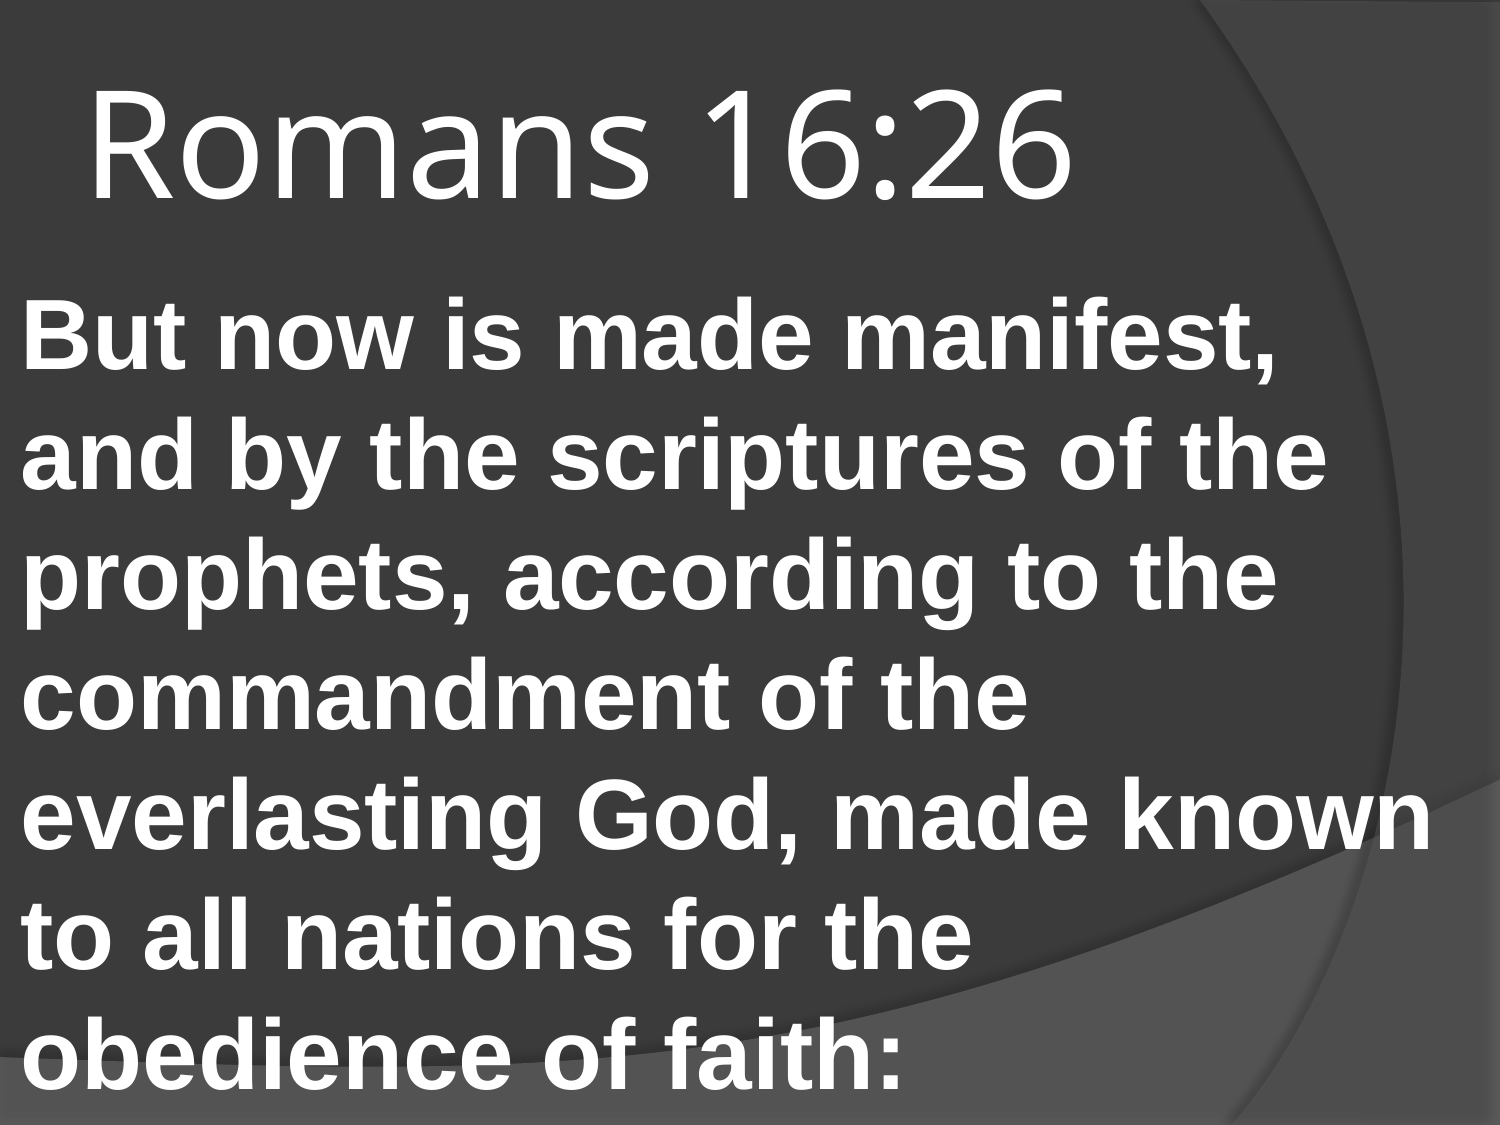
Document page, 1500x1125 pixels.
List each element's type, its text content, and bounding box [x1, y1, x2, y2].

title Romans 16:26 [75, 45, 1300, 233]
list But now is made manifest, and by the scriptures of the prophets, according to the commandment of the everlasting God, made known to all nations for the obedience of faith: [0, 262, 1488, 1125]
